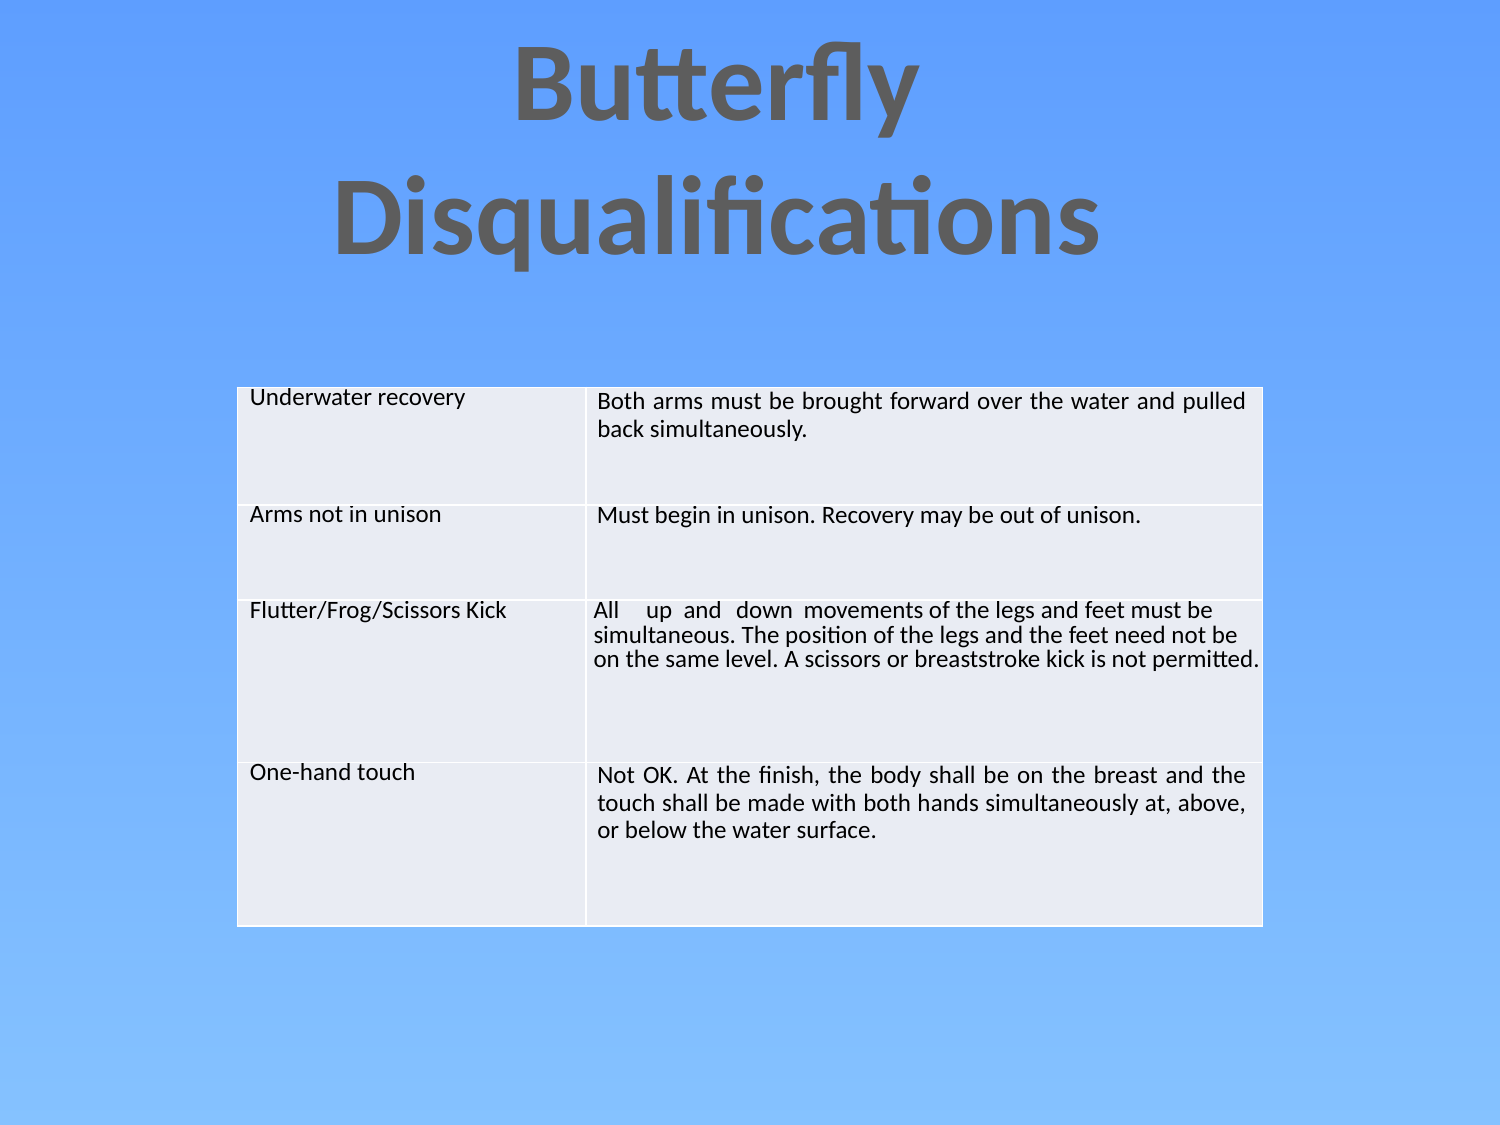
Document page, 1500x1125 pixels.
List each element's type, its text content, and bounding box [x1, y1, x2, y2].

text_box Butterfly Disqualifications [316, 0, 1118, 285]
table_cell Arms not in unison [238, 506, 585, 599]
table_cell Not OK. At the finish, the body shall be on the breast and the touch shall be made with both hands simultaneously at, above, or below the water surface. [587, 763, 1262, 925]
table_cell One-hand touch [238, 763, 585, 925]
table_header Both arms must be brought forward over the water and pulled back simultaneously. [587, 388, 1262, 504]
table_cell Must begin in unison. Recovery may be out of unison. [587, 506, 1262, 599]
table_cell Flutter/Frog/Scissors Kick [238, 601, 585, 762]
table_cell All up and down movements of the legs and feet must be simultaneous. The position of the legs and the feet need not be on the same level. A scissors or breaststroke kick is not permitted. [587, 601, 1262, 762]
table_header Underwater recovery [238, 388, 585, 504]
